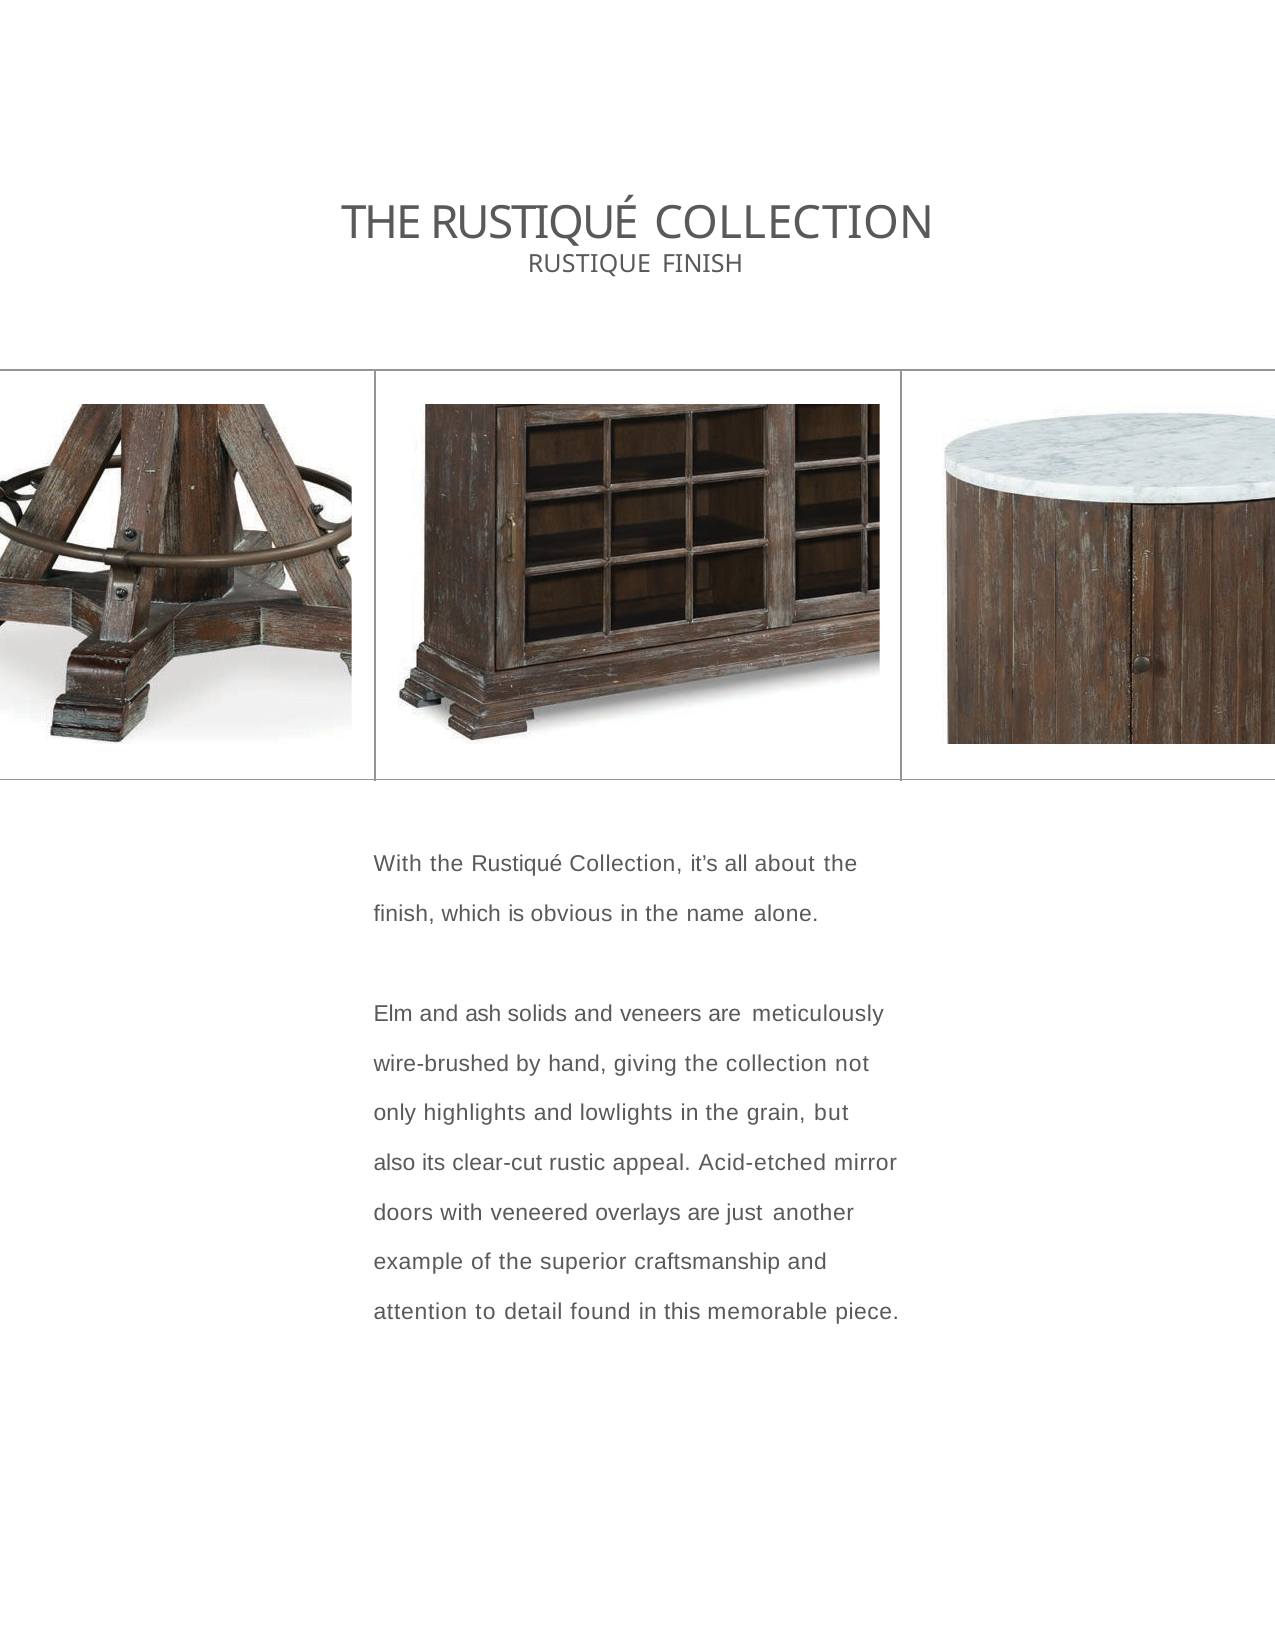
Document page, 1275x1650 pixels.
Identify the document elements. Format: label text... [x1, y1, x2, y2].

text_box Elm and ash solids and veneers are meticulously wire-brushed by hand, giving the collection not only highlights and lowlights in the grain, but also its clear-cut rustic appeal. Acid-etched mirror doors with veneered overlays are just another example of the superior craftsmanship and attention to detail found in this memorable piece. [371, 996, 910, 1325]
text_box [942, 404, 1275, 744]
text_box With the Rustiqué Collection, it’s all about the finish, which is obvious in the name alone. [371, 846, 868, 926]
title THE RUSTIQUÉ COLLECTION RUSTIQUE FINISH [179, 190, 1096, 468]
text_box [0, 404, 352, 744]
text_box [397, 404, 880, 744]
